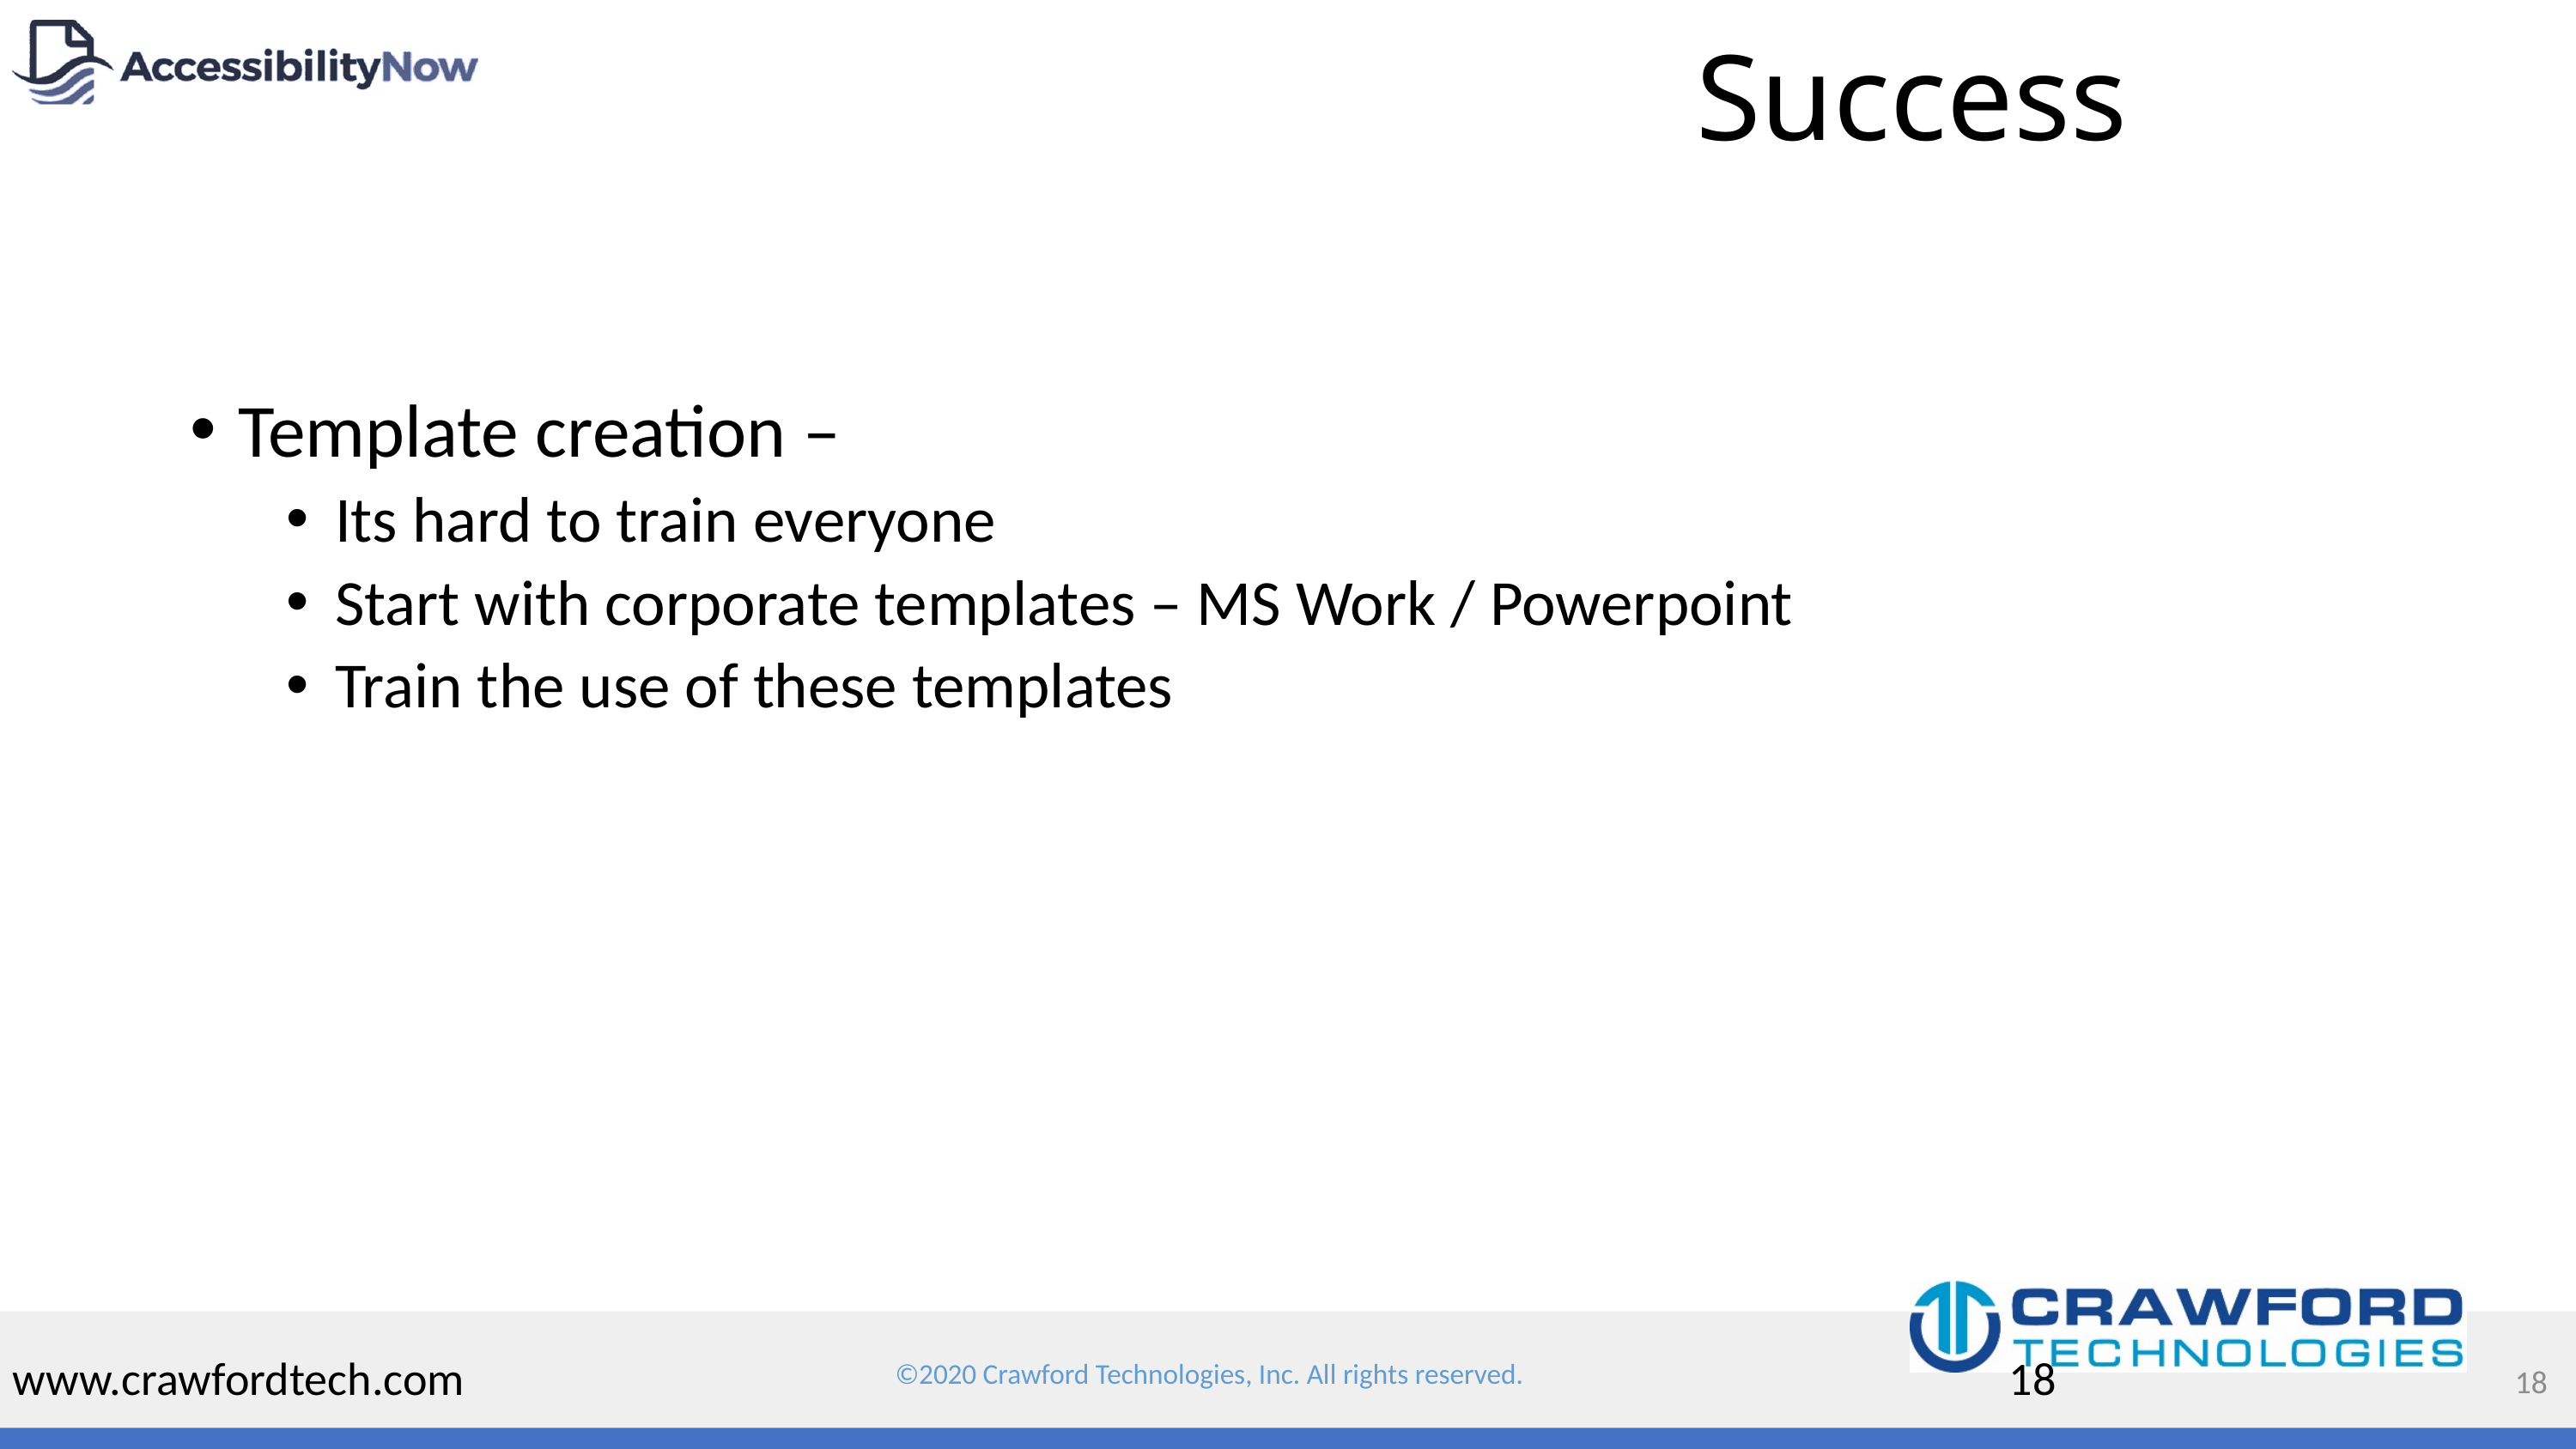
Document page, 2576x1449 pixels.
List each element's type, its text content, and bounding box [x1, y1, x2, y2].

picture [0, 9, 489, 115]
list Template creation – Its hard to train everyone Start with corporate templates – MS Work / Powerpoint Train the use of these templates [177, 385, 2399, 1254]
footer www.crawfordtech.com [0, 1343, 870, 1420]
title Success [1256, 28, 2567, 176]
picture [1910, 1280, 2467, 1373]
slide_number 18 [1996, 1343, 2576, 1420]
